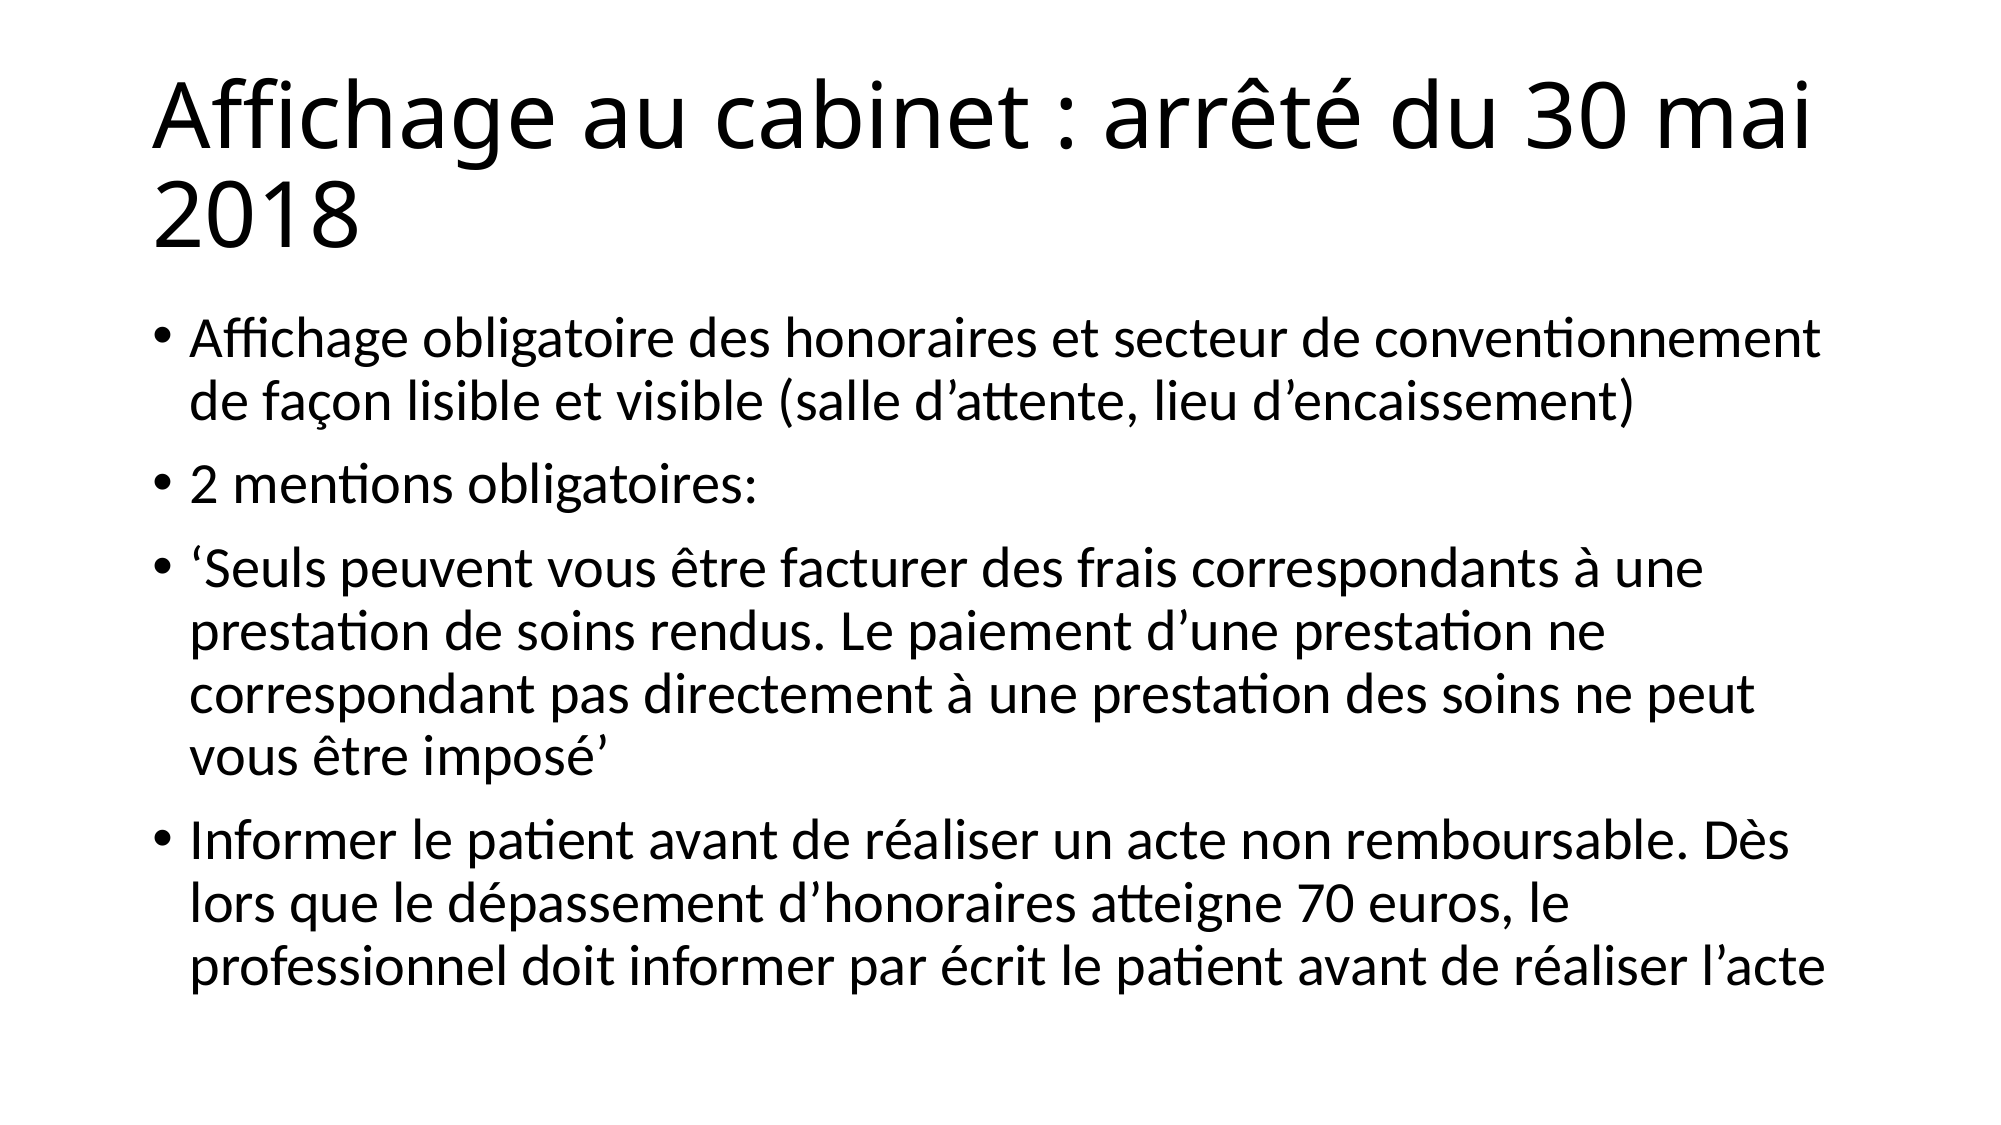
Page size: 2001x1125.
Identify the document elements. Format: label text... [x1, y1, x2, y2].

title Affichage au cabinet : arrêté du 30 mai 2018 [137, 59, 1863, 278]
list Affichage obligatoire des honoraires et secteur de conventionnement de façon lisible et visible (salle d’attente, lieu d’encaissement) 2 mentions obligatoires: ‘Seuls peuvent vous être facturer des frais correspondants à une prestation de soins rendus. Le paiement d’une prestation ne correspondant pas directement à une prestation des soins ne peut vous être imposé’ Informer le patient avant de réaliser un acte non remboursable. Dès lors que le dépassement d’honoraires atteigne 70 euros, le professionnel doit informer par écrit le patient avant de réaliser l’acte [137, 299, 1863, 1014]
